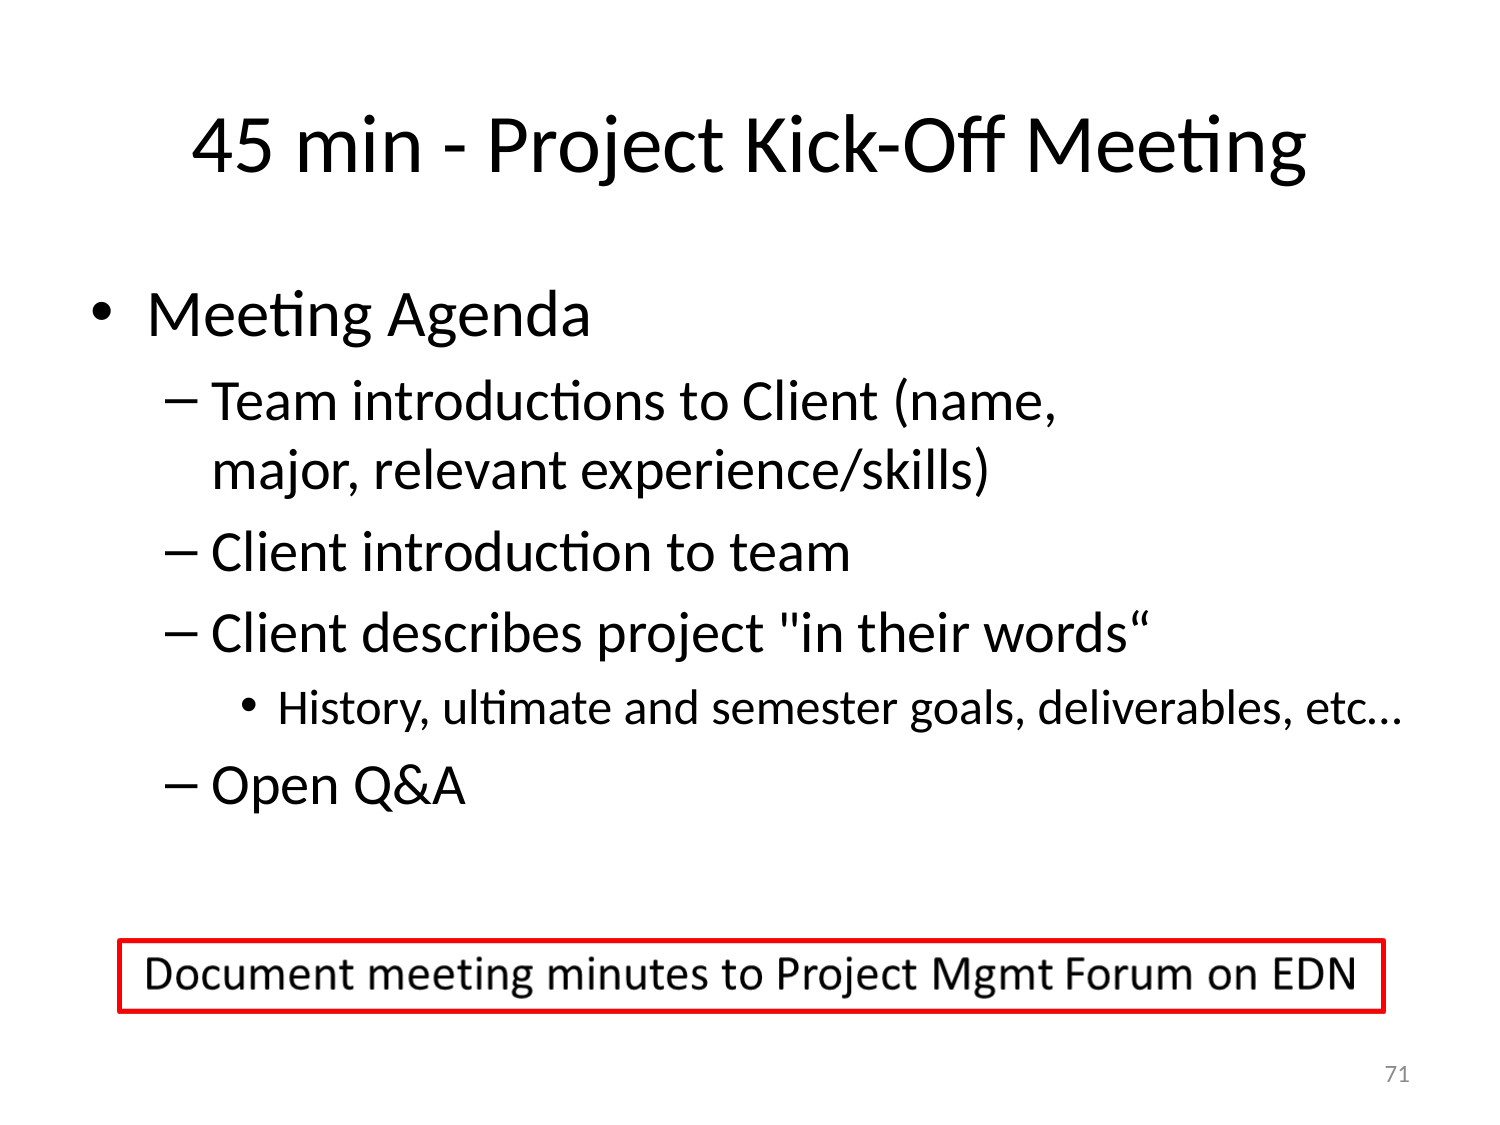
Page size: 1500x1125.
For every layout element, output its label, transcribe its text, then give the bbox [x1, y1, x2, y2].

list Meeting Agenda Team introductions to Client (name, major, relevant experience/skills) Client introduction to team Client describes project "in their words“ History, ultimate and semester goals, deliverables, etc… Open Q&A [75, 262, 1425, 1005]
title 45 min - Project Kick-Off Meeting [75, 45, 1425, 233]
picture [112, 926, 1388, 1034]
slide_number 71 [1074, 1042, 1425, 1103]
